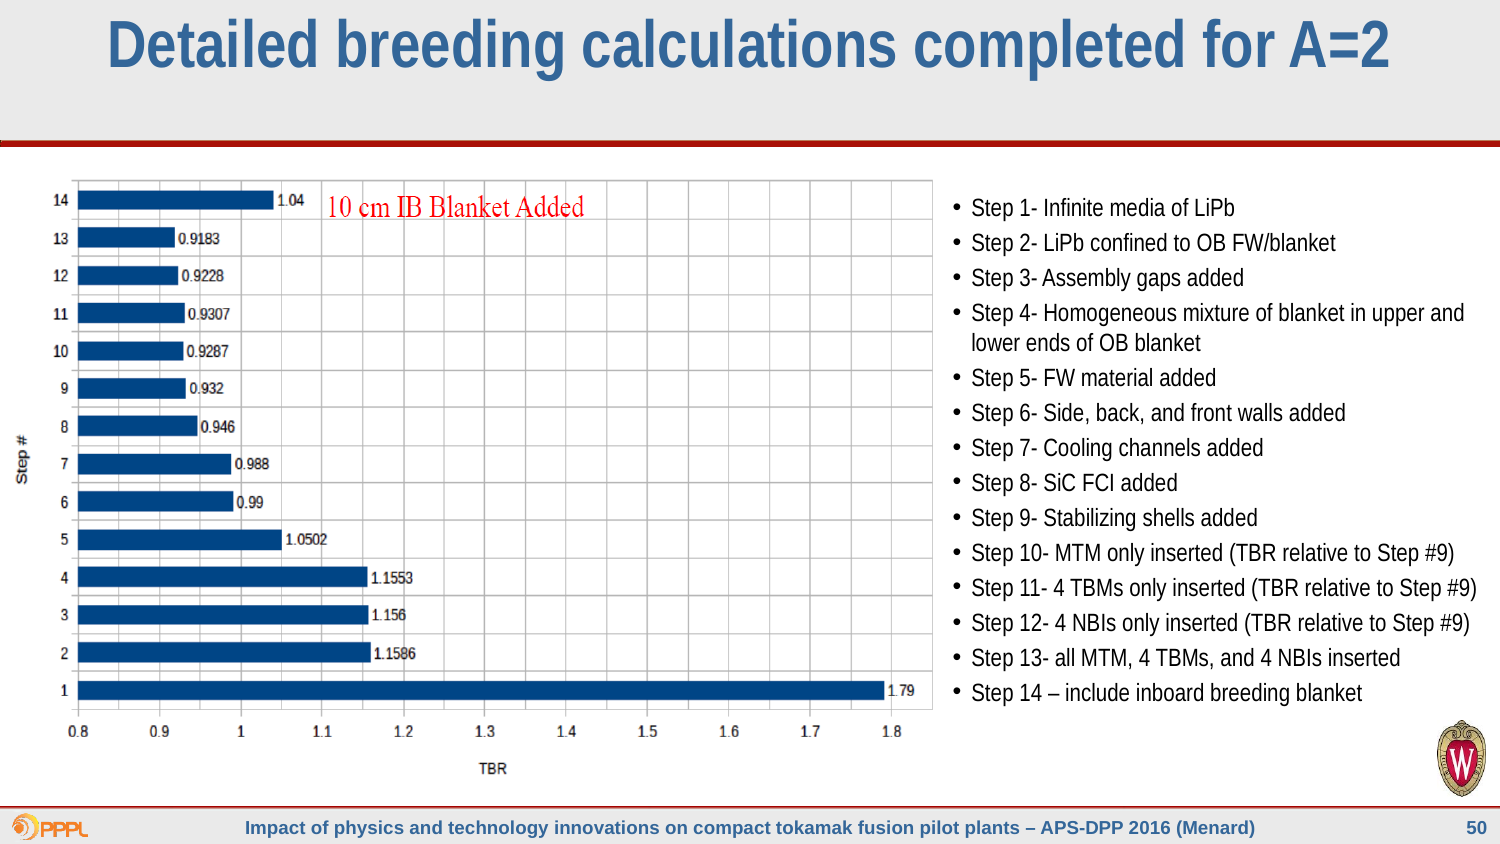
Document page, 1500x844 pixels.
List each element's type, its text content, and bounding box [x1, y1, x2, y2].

picture [1437, 720, 1486, 798]
picture [0, 806, 1500, 844]
picture [0, 97, 1500, 147]
picture [12, 171, 938, 785]
text_box Step 1- Infinite media of LiPb Step 2- LiPb confined to OB FW/blanket Step 3- Assembly gaps added Step 4- Homogeneous mixture of blanket in upper and lower ends of OB blanket Step 5- FW material added Step 6- Side, back, and front walls added Step 7- Cooling channels added Step 8- SiC FCI added Step 9- Stabilizing shells added Step 10- MTM only inserted (TBR relative to Step #9) Step 11- 4 TBMs only inserted (TBR relative to Step #9) Step 12- 4 NBIs only inserted (TBR relative to Step #9) Step 13- all MTM, 4 TBMs, and 4 NBIs inserted Step 14 – include inboard breeding blanket [941, 184, 1500, 747]
title Detailed breeding calculations completed for A=2 [0, 0, 1500, 97]
